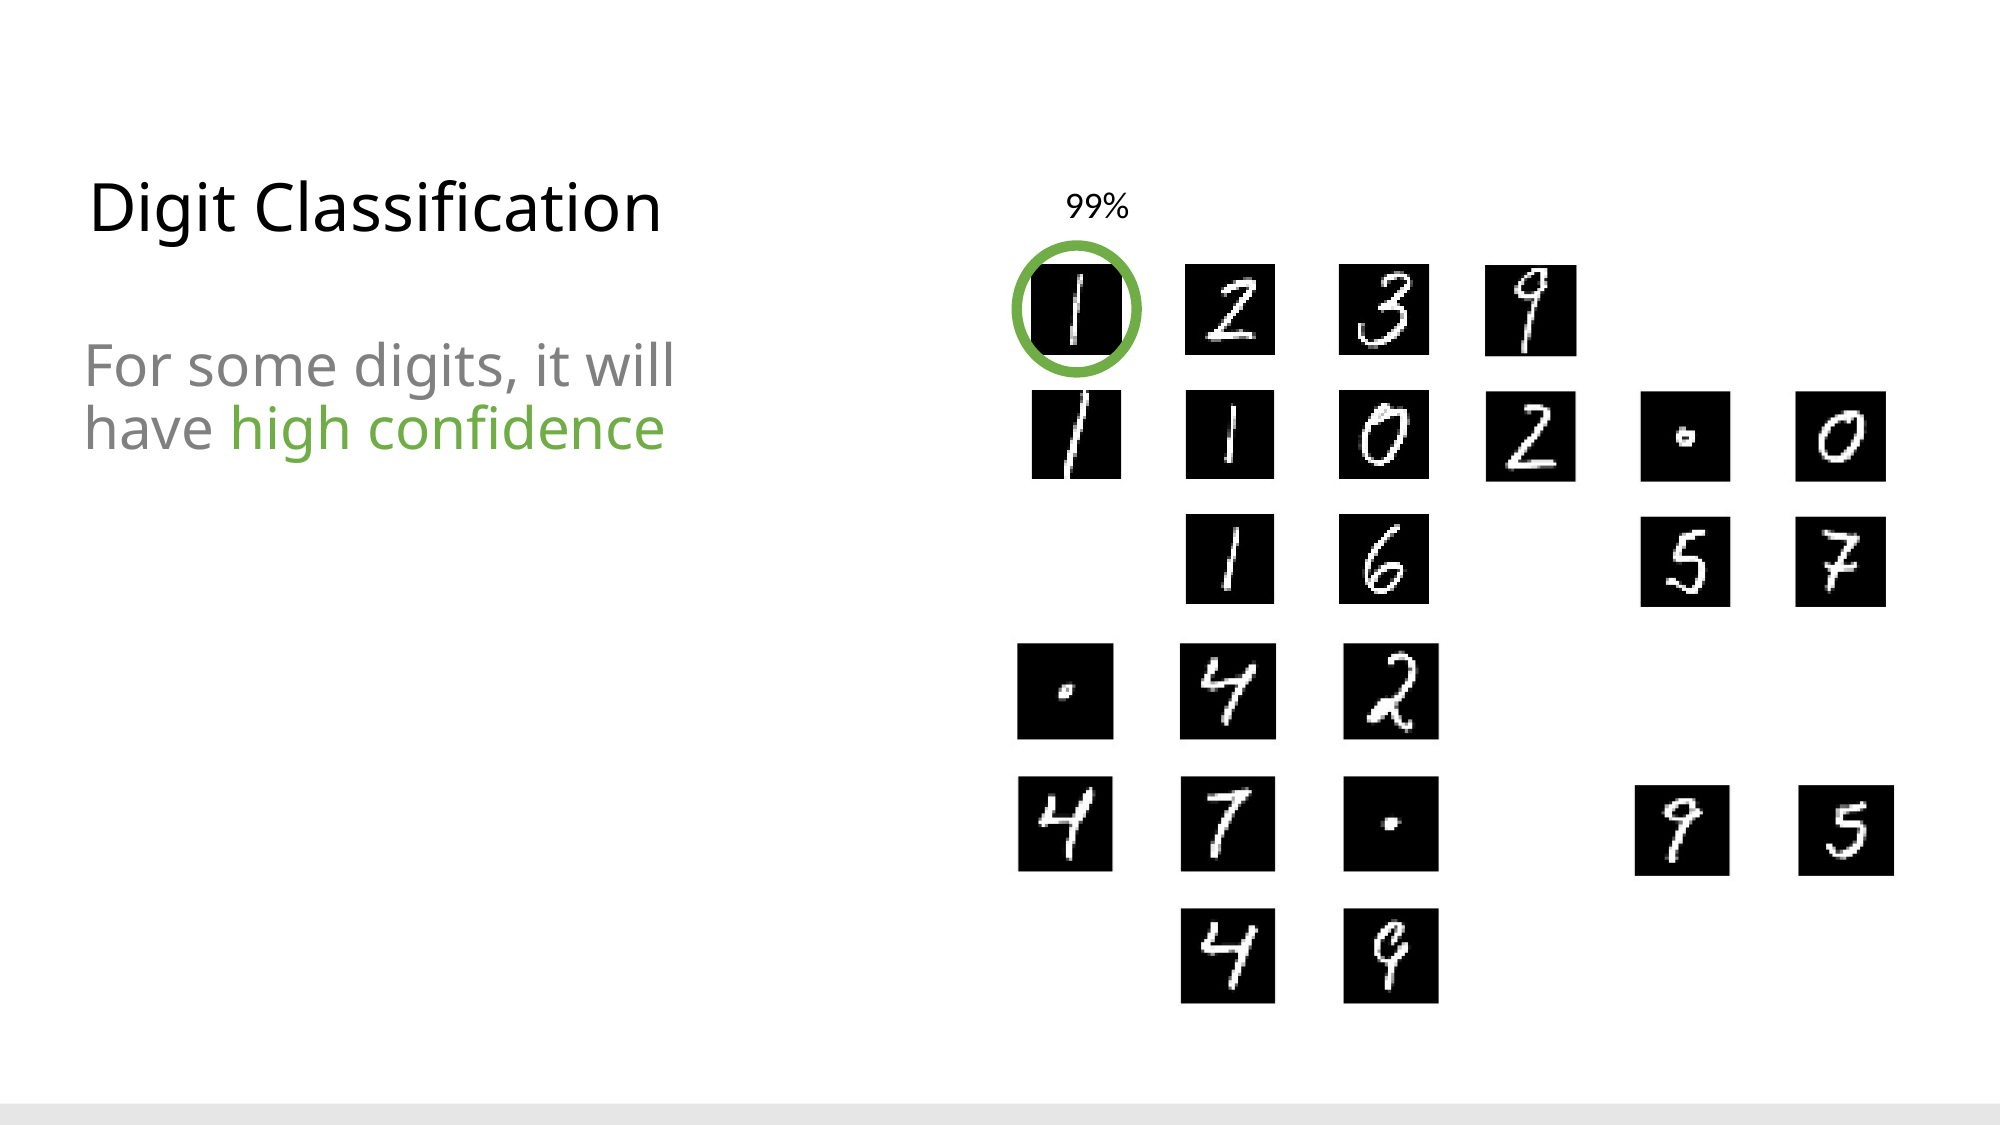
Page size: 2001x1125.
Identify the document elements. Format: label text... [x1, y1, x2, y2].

picture [1464, 639, 1910, 1018]
text_box 99% [1050, 173, 1192, 233]
text_box Digit Classification [68, 65, 806, 265]
picture [1476, 254, 1897, 622]
text_box [1016, 283, 1022, 335]
text_box [1046, 245, 1107, 254]
picture [1022, 254, 1441, 622]
picture [1010, 637, 1445, 1013]
text_box For some digits, it will have high confidence [68, 321, 727, 1055]
